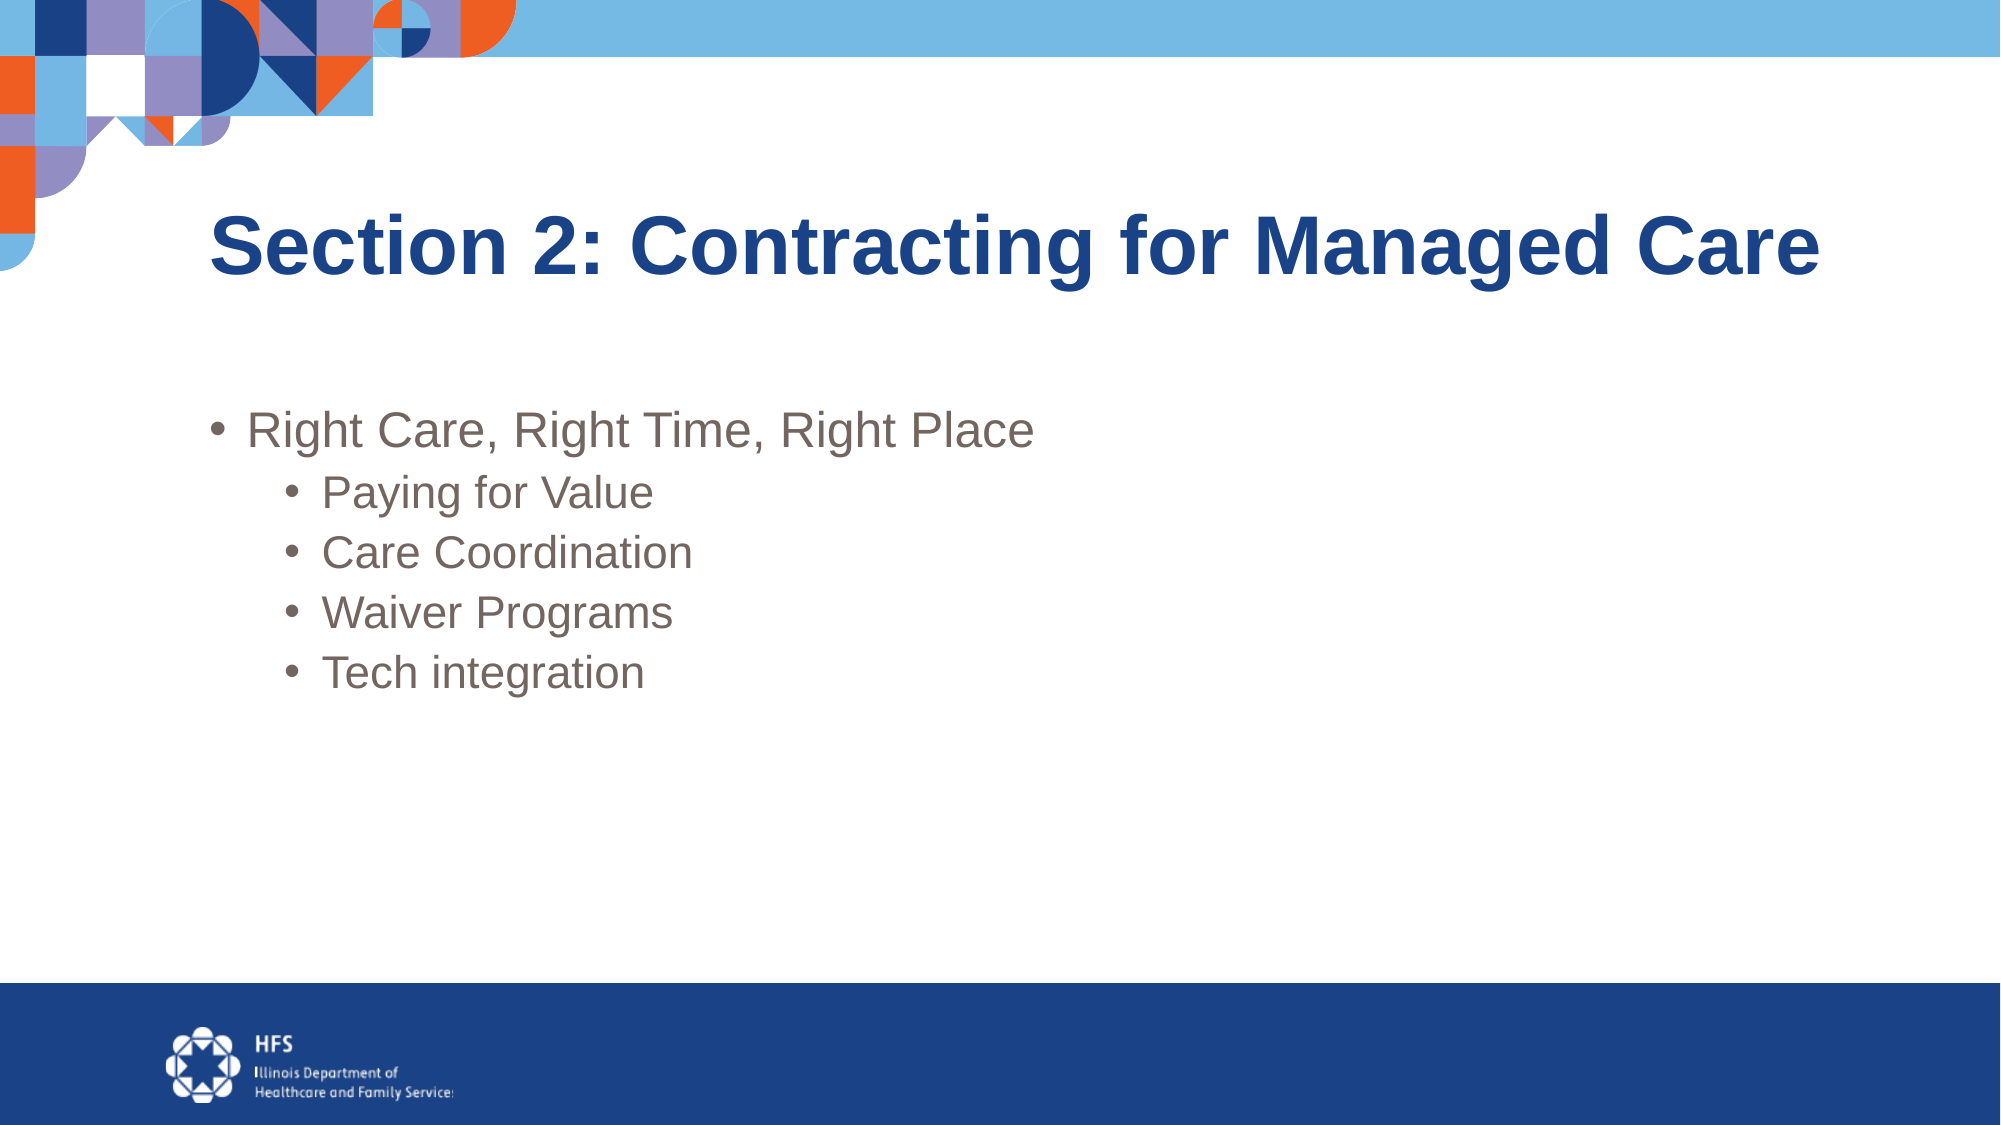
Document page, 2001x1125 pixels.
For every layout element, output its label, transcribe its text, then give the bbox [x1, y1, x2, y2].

list Right Care, Right Time, Right Place Paying for Value Care Coordination Waiver Programs Tech integration [194, 397, 1863, 951]
title Section 2: Contracting for Managed Care [194, 139, 1863, 357]
picture [0, 0, 518, 271]
